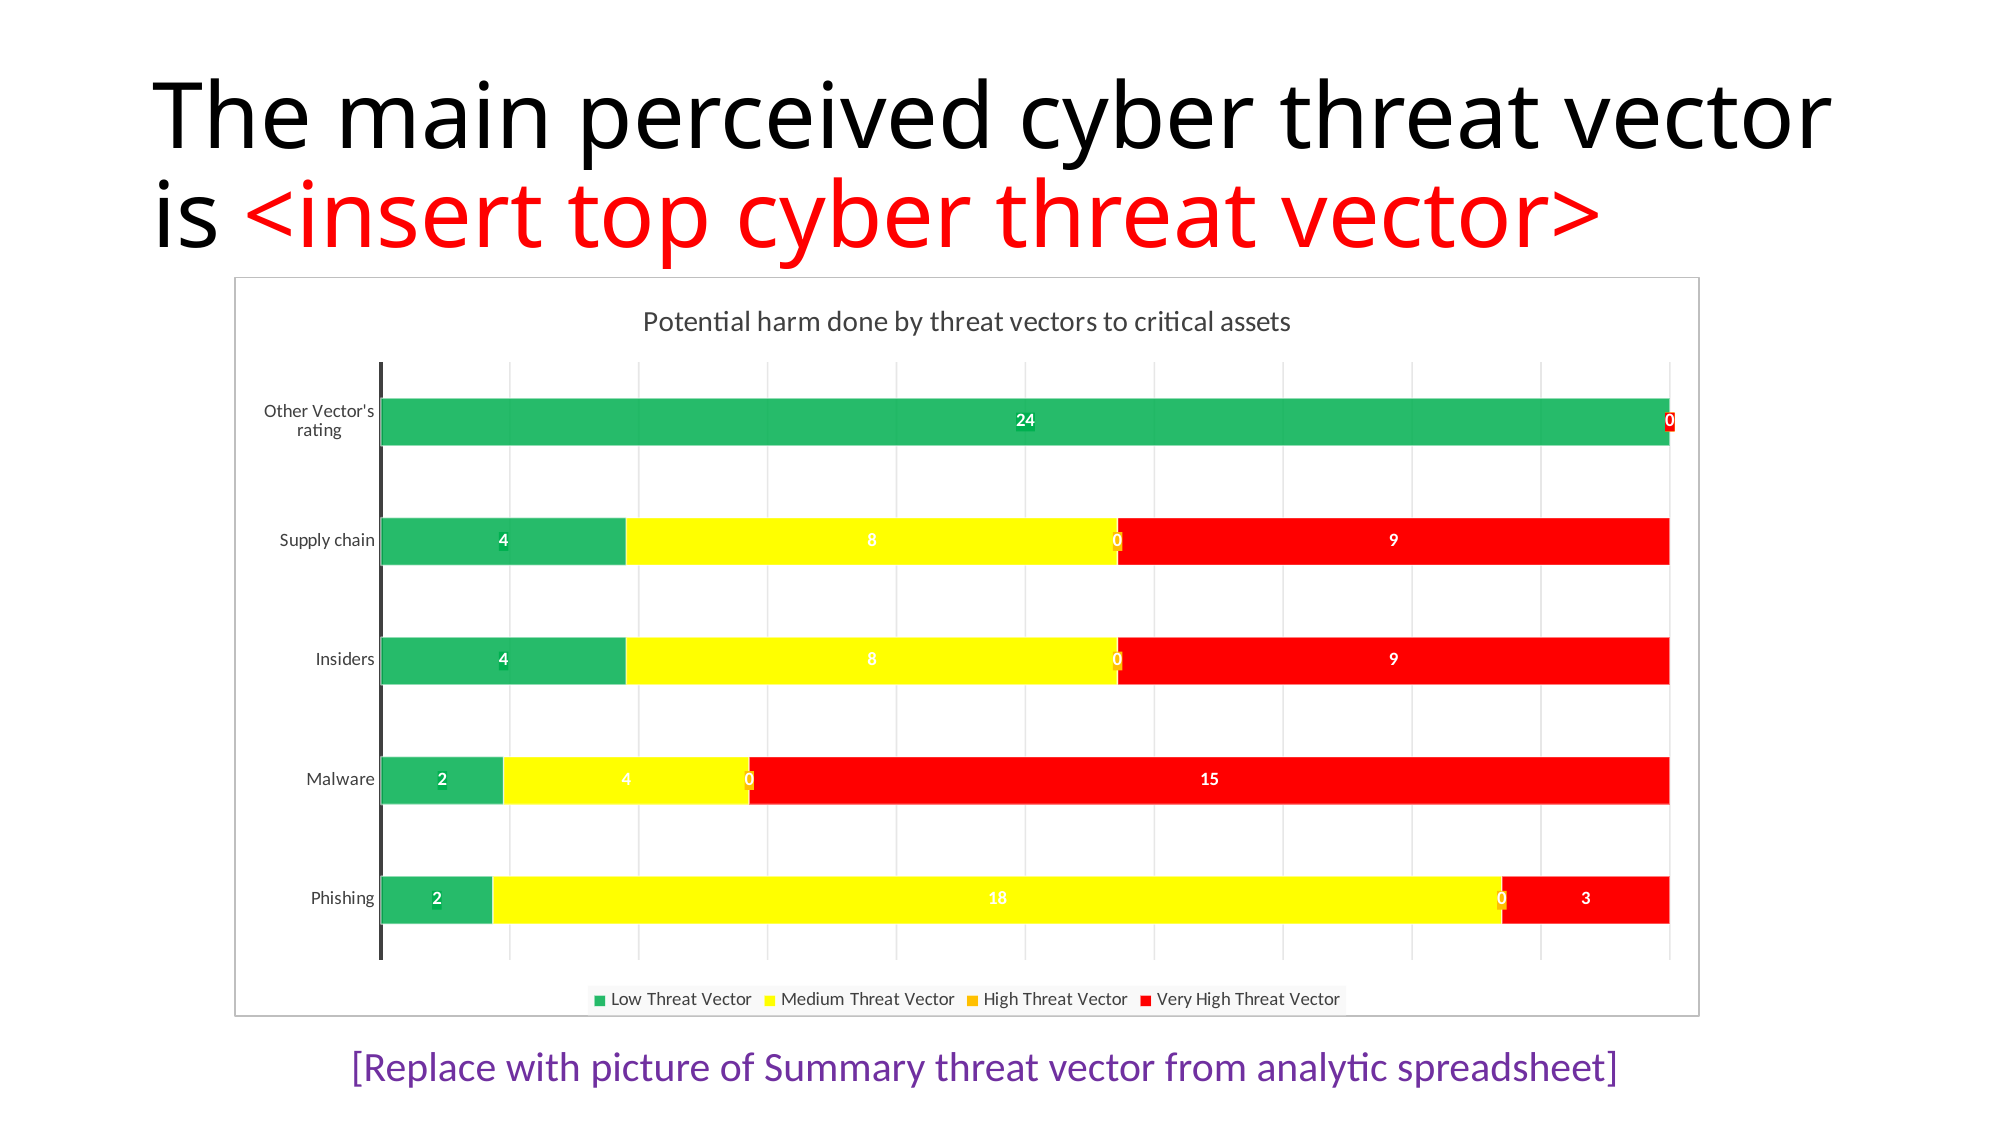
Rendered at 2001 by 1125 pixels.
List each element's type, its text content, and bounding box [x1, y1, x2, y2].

chart [234, 276, 1700, 1018]
text_box [Replace with picture of Summary threat vector from analytic spreadsheet] [336, 1032, 1700, 1098]
title The main perceived cyber threat vector is <insert top cyber threat vector> [137, 59, 1863, 278]
